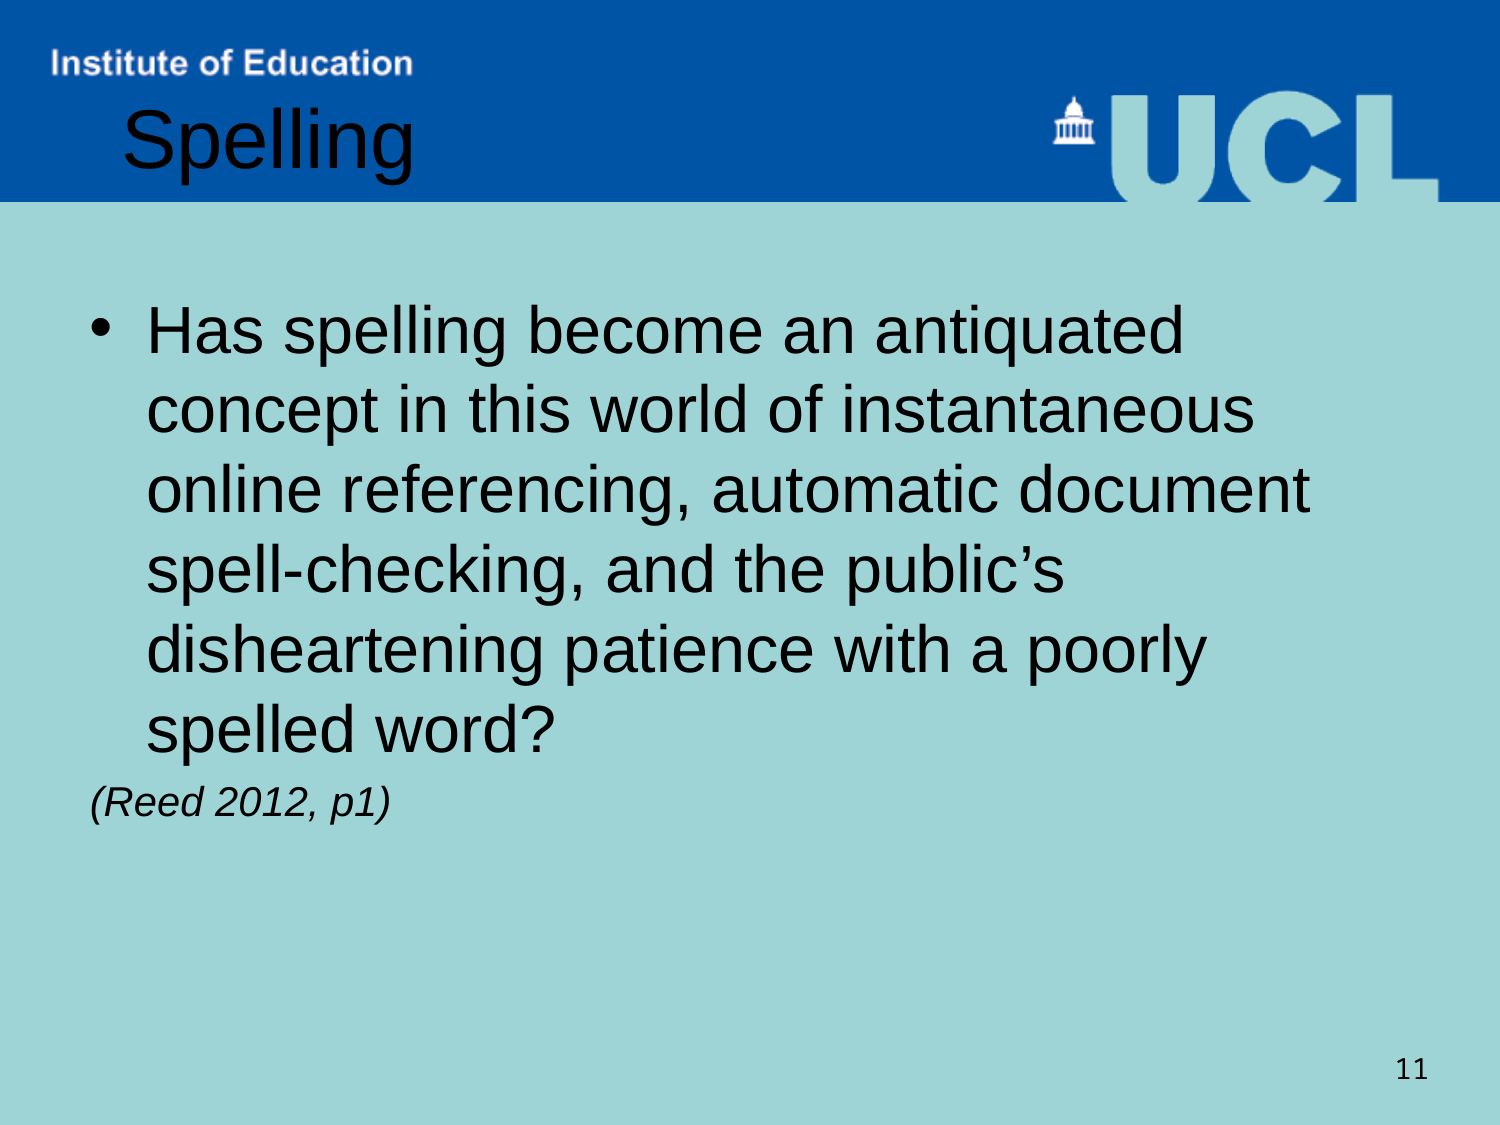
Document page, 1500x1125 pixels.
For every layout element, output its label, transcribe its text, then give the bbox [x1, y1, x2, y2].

picture [0, 0, 1500, 202]
list Has spelling become an antiquated concept in this world of instantaneous online referencing, automatic document spell-checking, and the public’s disheartening patience with a poorly spelled word? (Reed 2012, p1) [75, 278, 1425, 1005]
slide_number 11 [1348, 1042, 1476, 1103]
title Spelling [106, 78, 1425, 197]
